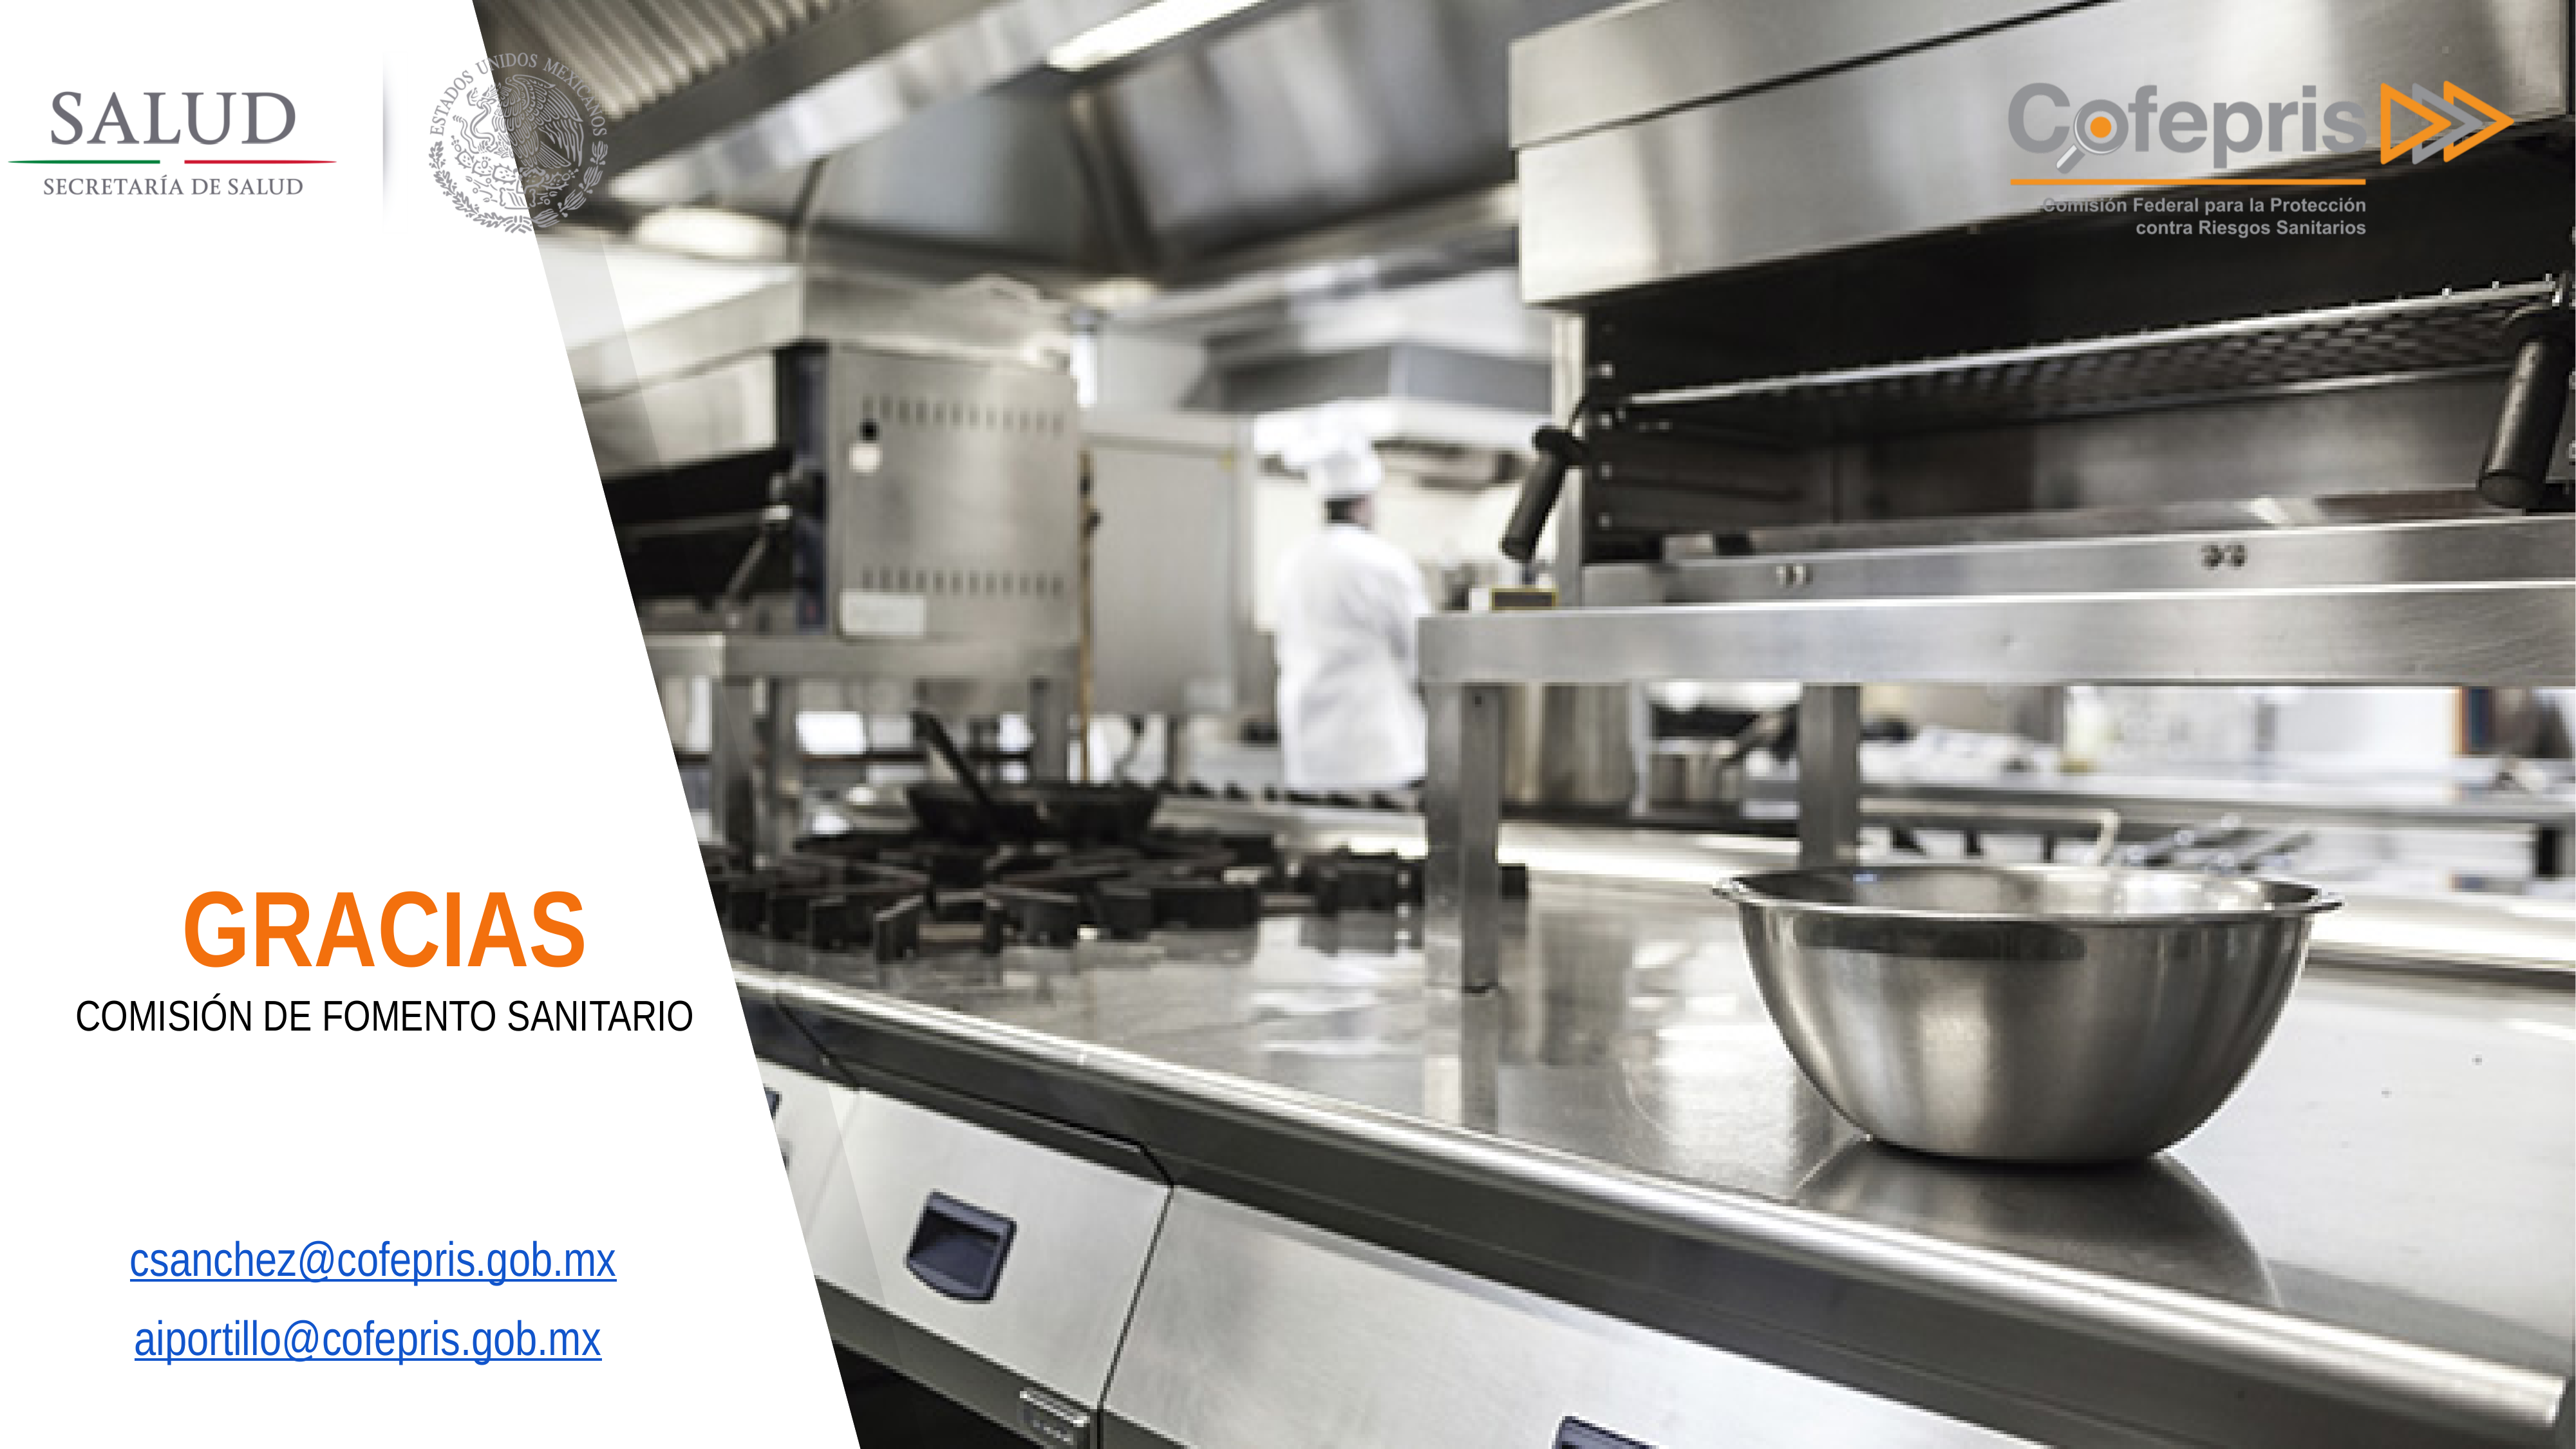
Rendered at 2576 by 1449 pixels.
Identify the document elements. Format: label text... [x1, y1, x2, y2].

text_box GRACIAS COMISIÓN DE FOMENTO SANITARIO [0, 854, 1029, 1045]
picture [0, 0, 2576, 1449]
text_box csanchez@cofepris.gob.mx aiportillo@cofepris.gob.mx [0, 1124, 737, 1449]
